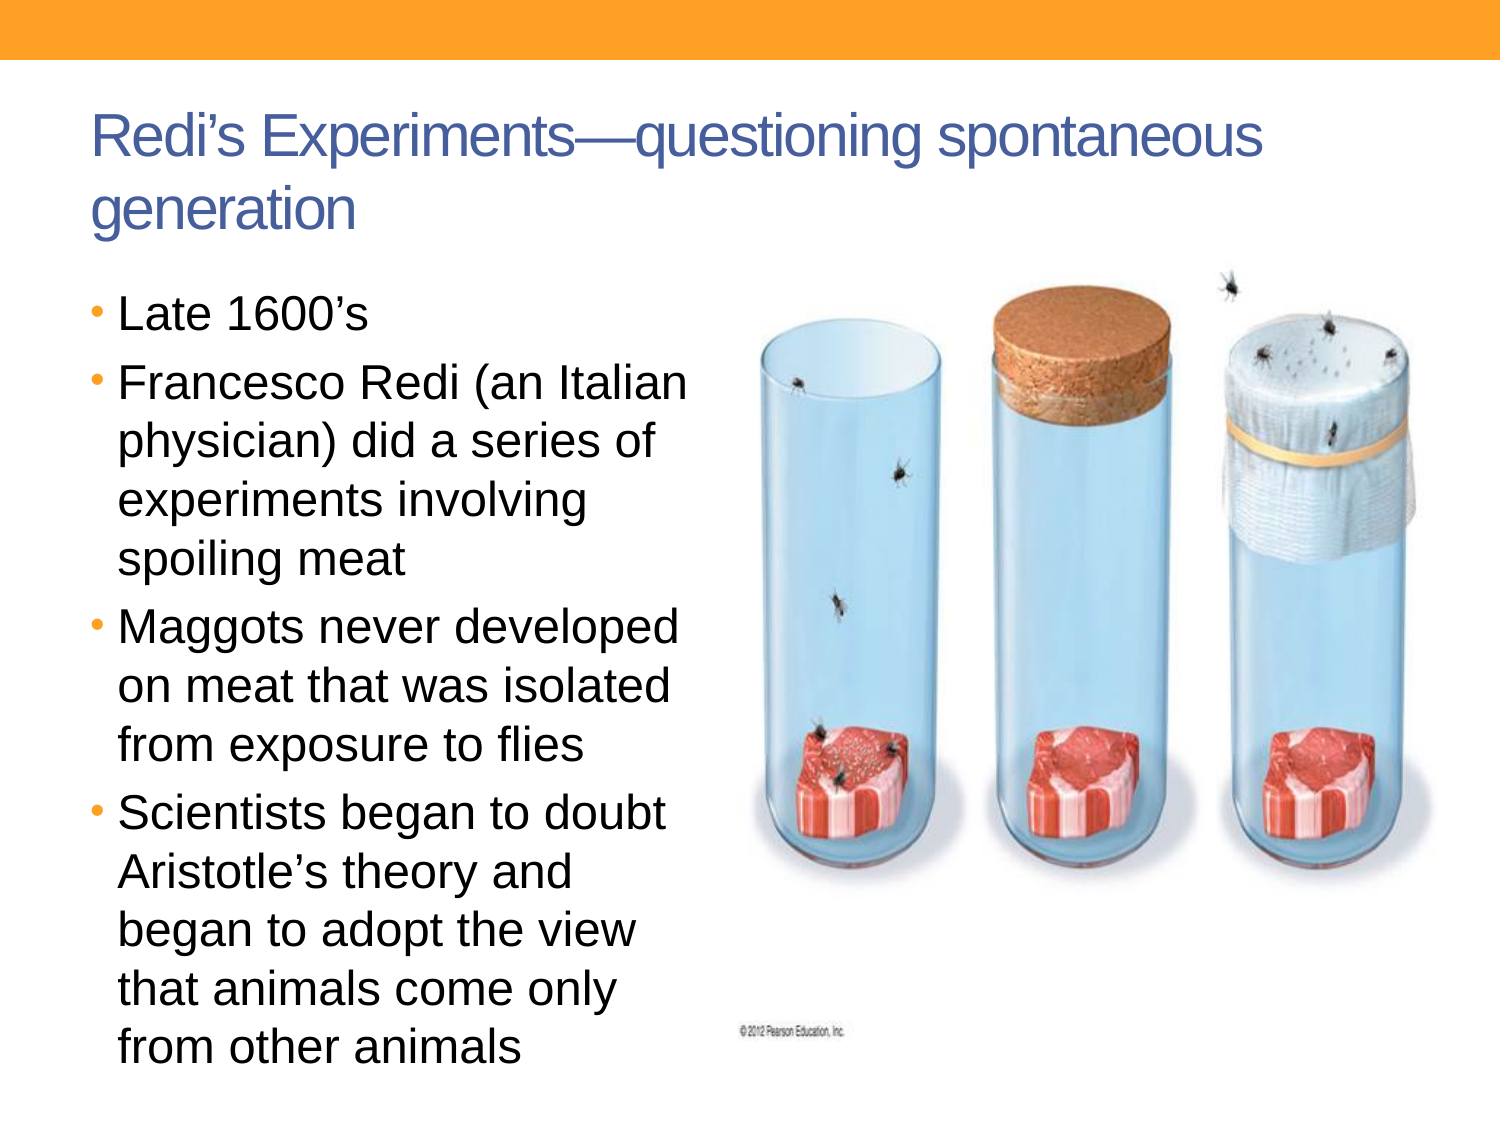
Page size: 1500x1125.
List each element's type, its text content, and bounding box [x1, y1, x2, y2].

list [737, 262, 1438, 1051]
list Late 1600’s Francesco Redi (an Italian physician) did a series of experiments involving spoiling meat Maggots never developed on meat that was isolated from exposure to flies Scientists began to doubt Aristotle’s theory and began to adopt the view that animals come only from other animals [75, 274, 738, 1088]
title Redi’s Experiments—questioning spontaneous generation [75, 87, 1425, 250]
